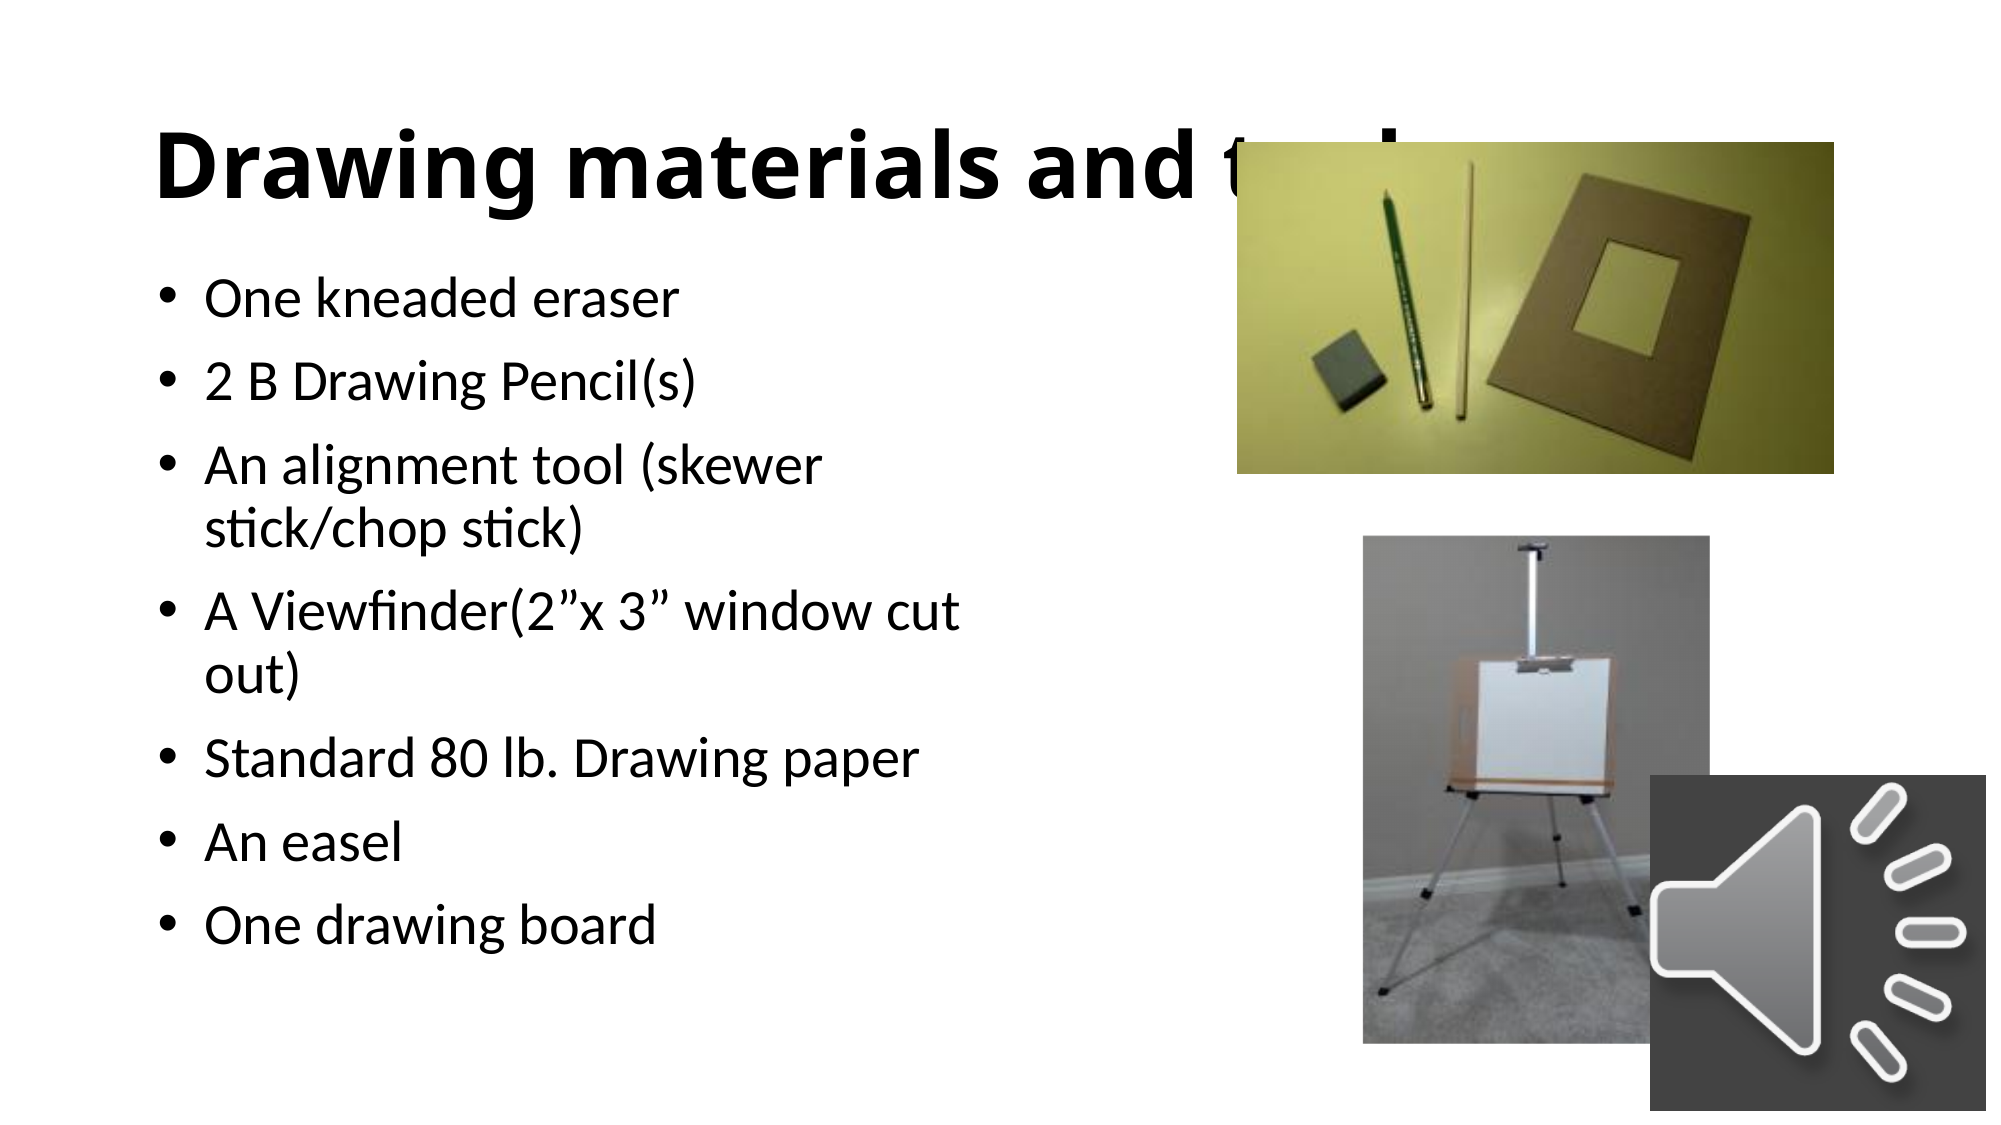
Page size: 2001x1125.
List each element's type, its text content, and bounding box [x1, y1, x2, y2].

picture [1281, 536, 1987, 1112]
title Drawing materials and tools: [137, 59, 1863, 278]
list One kneaded eraser 2 B Drawing Pencil(s) An alignment tool (skewer stick/chop stick) A Viewfinder(2”x 3” window cut out) Standard 80 lb. Drawing paper An easel One drawing board [142, 259, 993, 1016]
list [1237, 142, 1834, 474]
